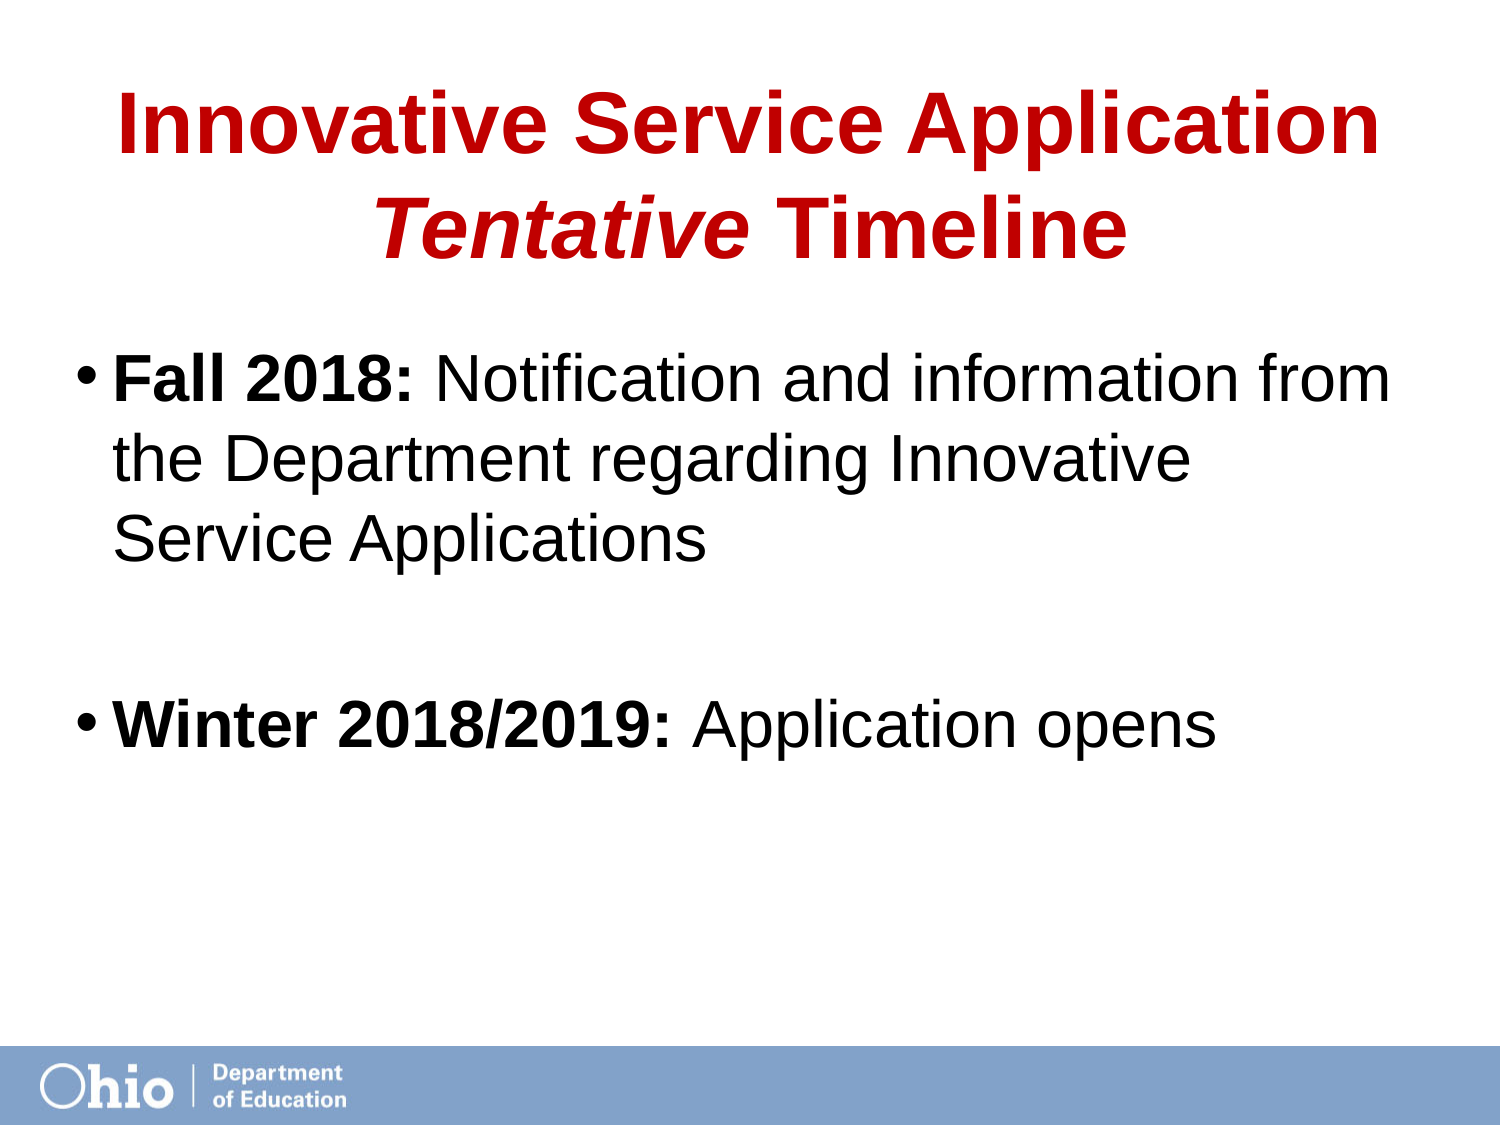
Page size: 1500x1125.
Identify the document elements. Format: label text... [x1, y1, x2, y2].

title Innovative Service Application Tentative Timeline [75, 66, 1425, 279]
list Fall 2018: Notification and information from the Department regarding Innovative Service Applications Winter 2018/2019: Application opens [75, 334, 1425, 1004]
picture [0, 1046, 1500, 1125]
